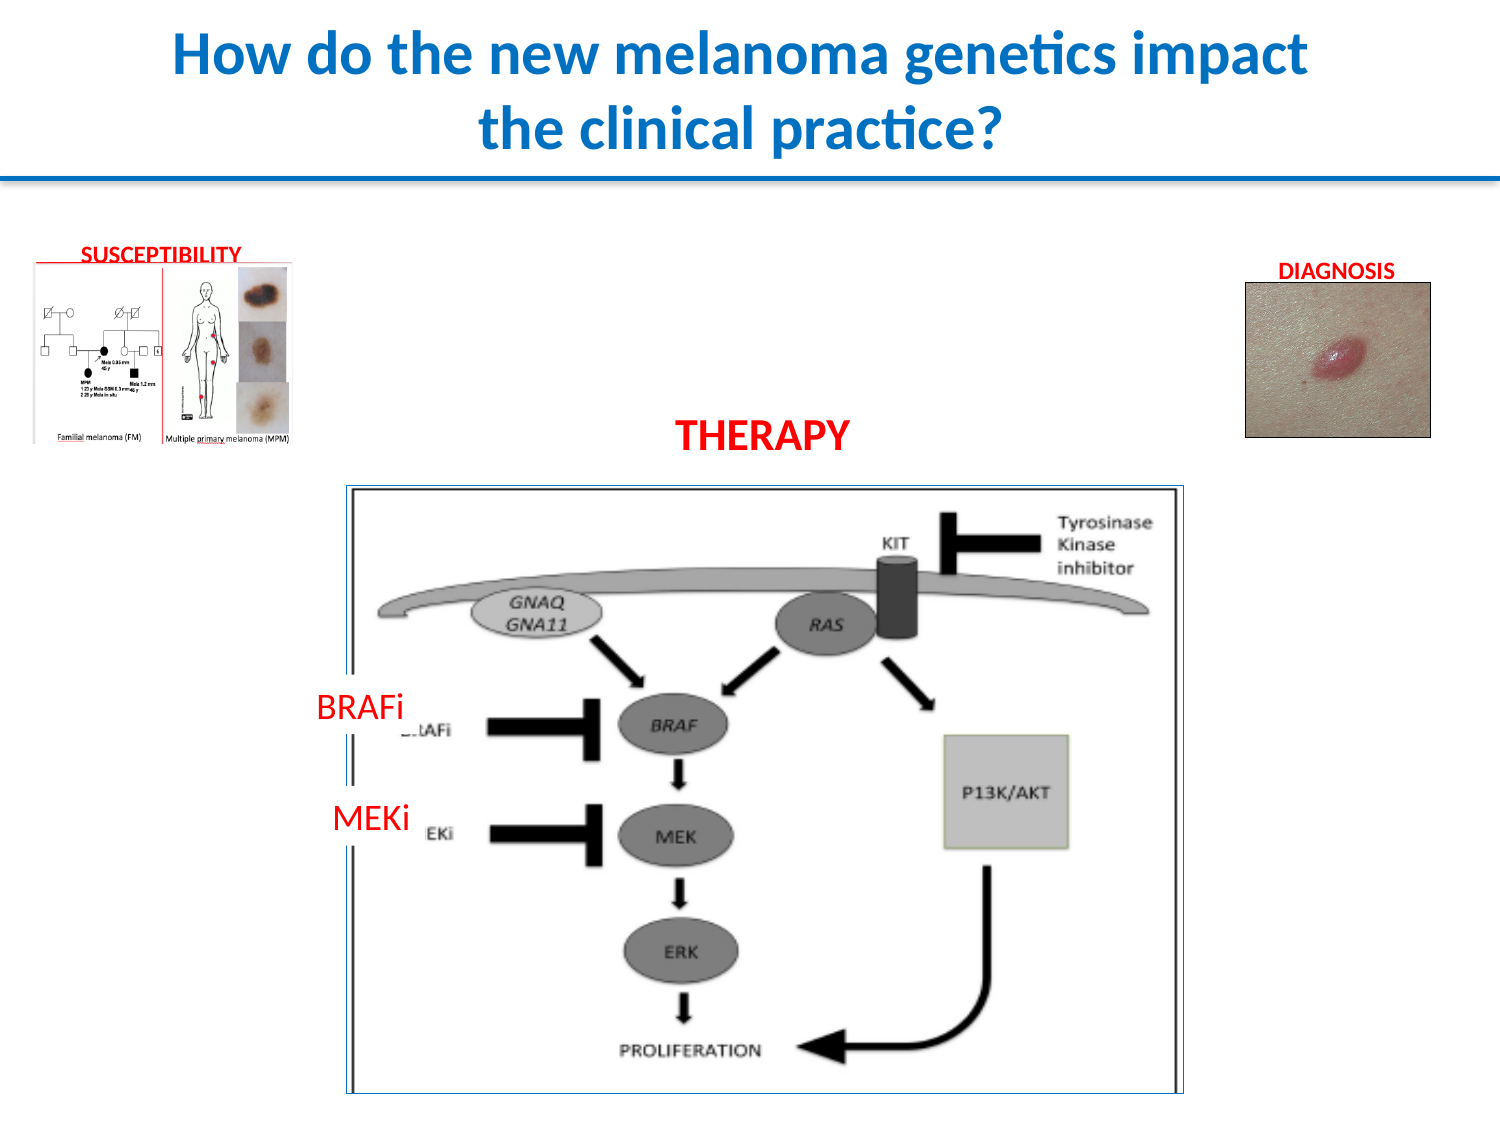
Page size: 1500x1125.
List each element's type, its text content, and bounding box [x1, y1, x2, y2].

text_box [274, 396, 1185, 1095]
text_box How do the new melanoma genetics impact the clinical practice? [68, 4, 1430, 169]
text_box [1245, 246, 1431, 438]
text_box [32, 231, 293, 444]
